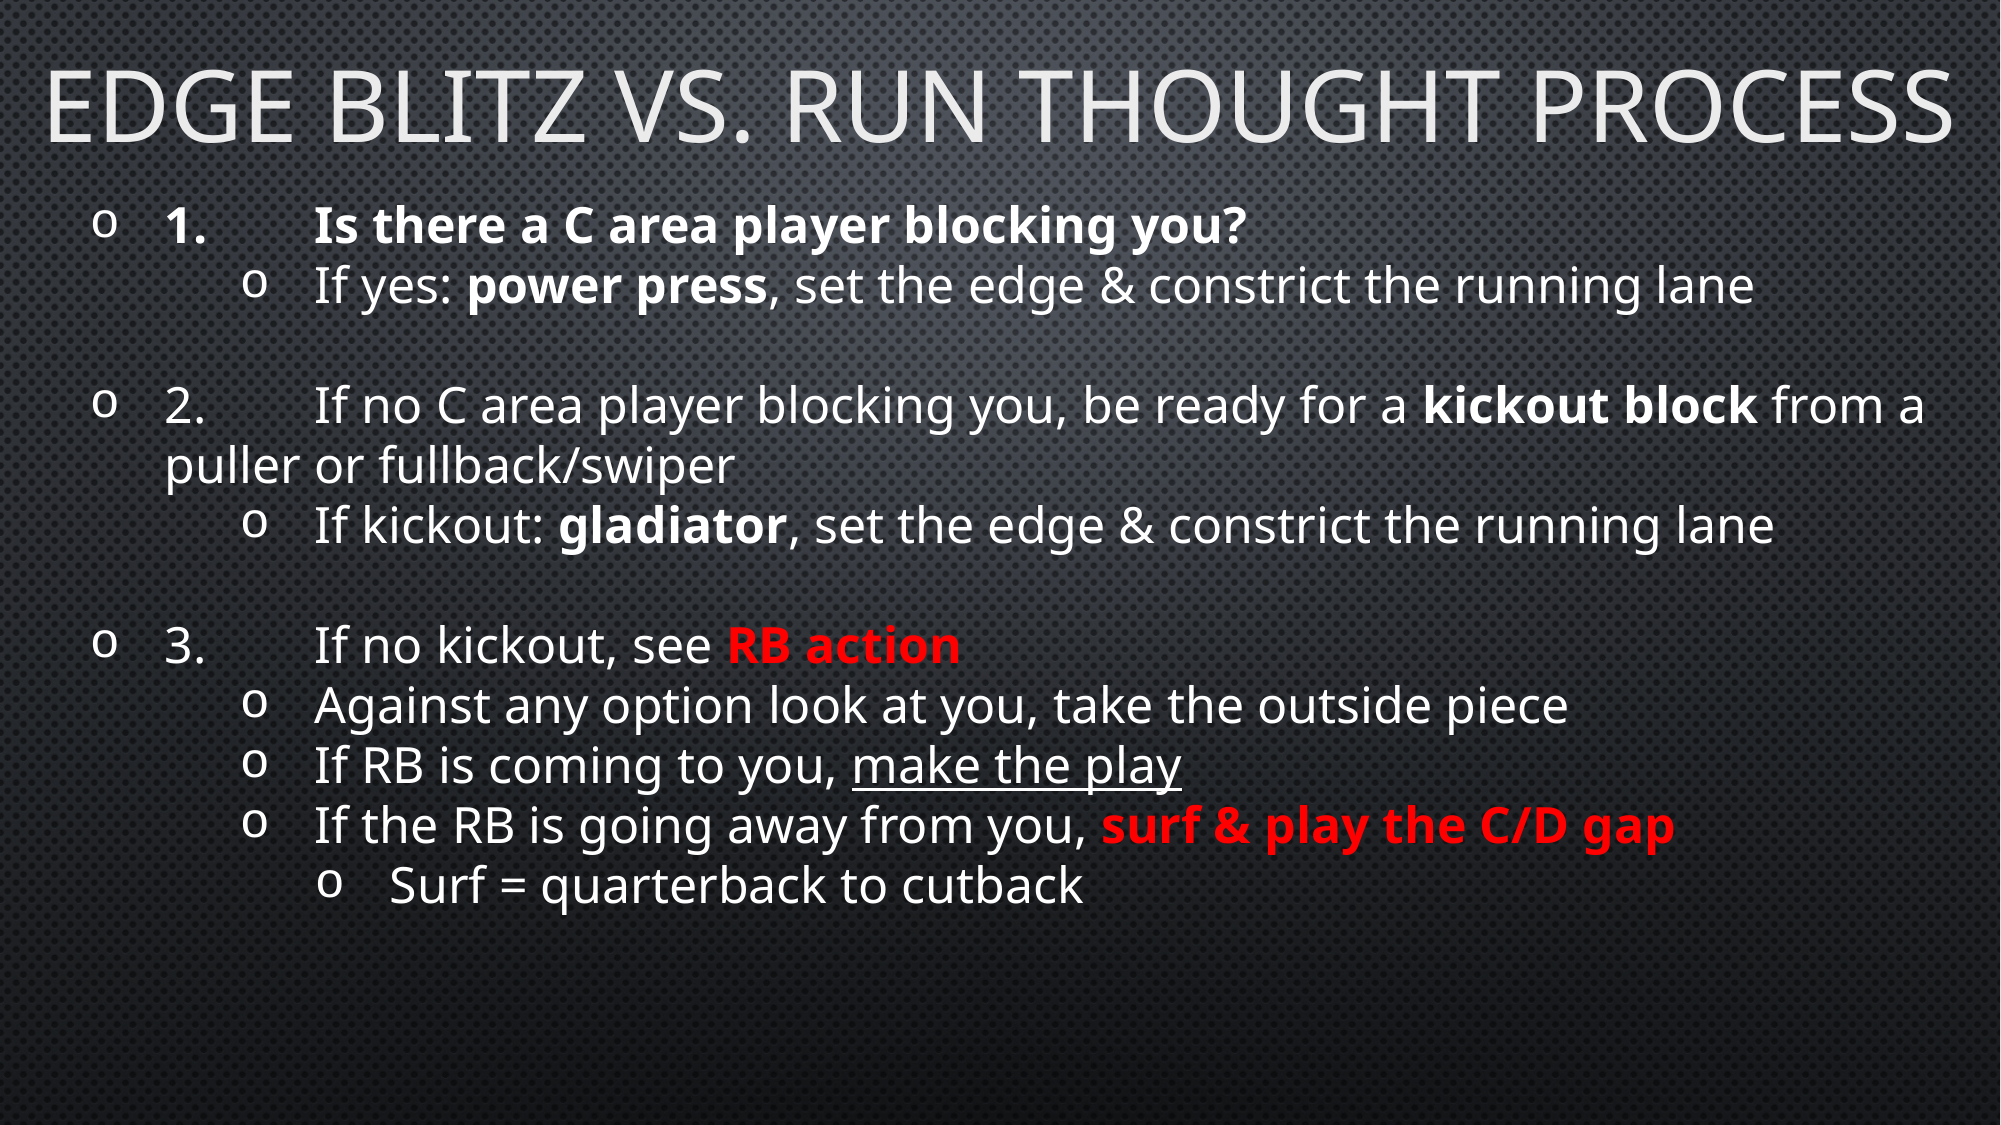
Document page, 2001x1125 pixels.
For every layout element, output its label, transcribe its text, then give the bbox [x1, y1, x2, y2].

text_box 1. Is there a C area player blocking you? If yes: power press, set the edge & constrict the running lane 2. If no C area player blocking you, be ready for a kickout block from a puller or fullback/swiper If kickout: gladiator, set the edge & constrict the running lane 3. If no kickout, see RB action Against any option look at you, take the outside piece If RB is coming to you, make the play If the RB is going away from you, surf & play the C/D gap Surf = quarterback to cutback [74, 186, 1963, 922]
title Edge blitz vs. Run Thought Process [0, 29, 2000, 175]
